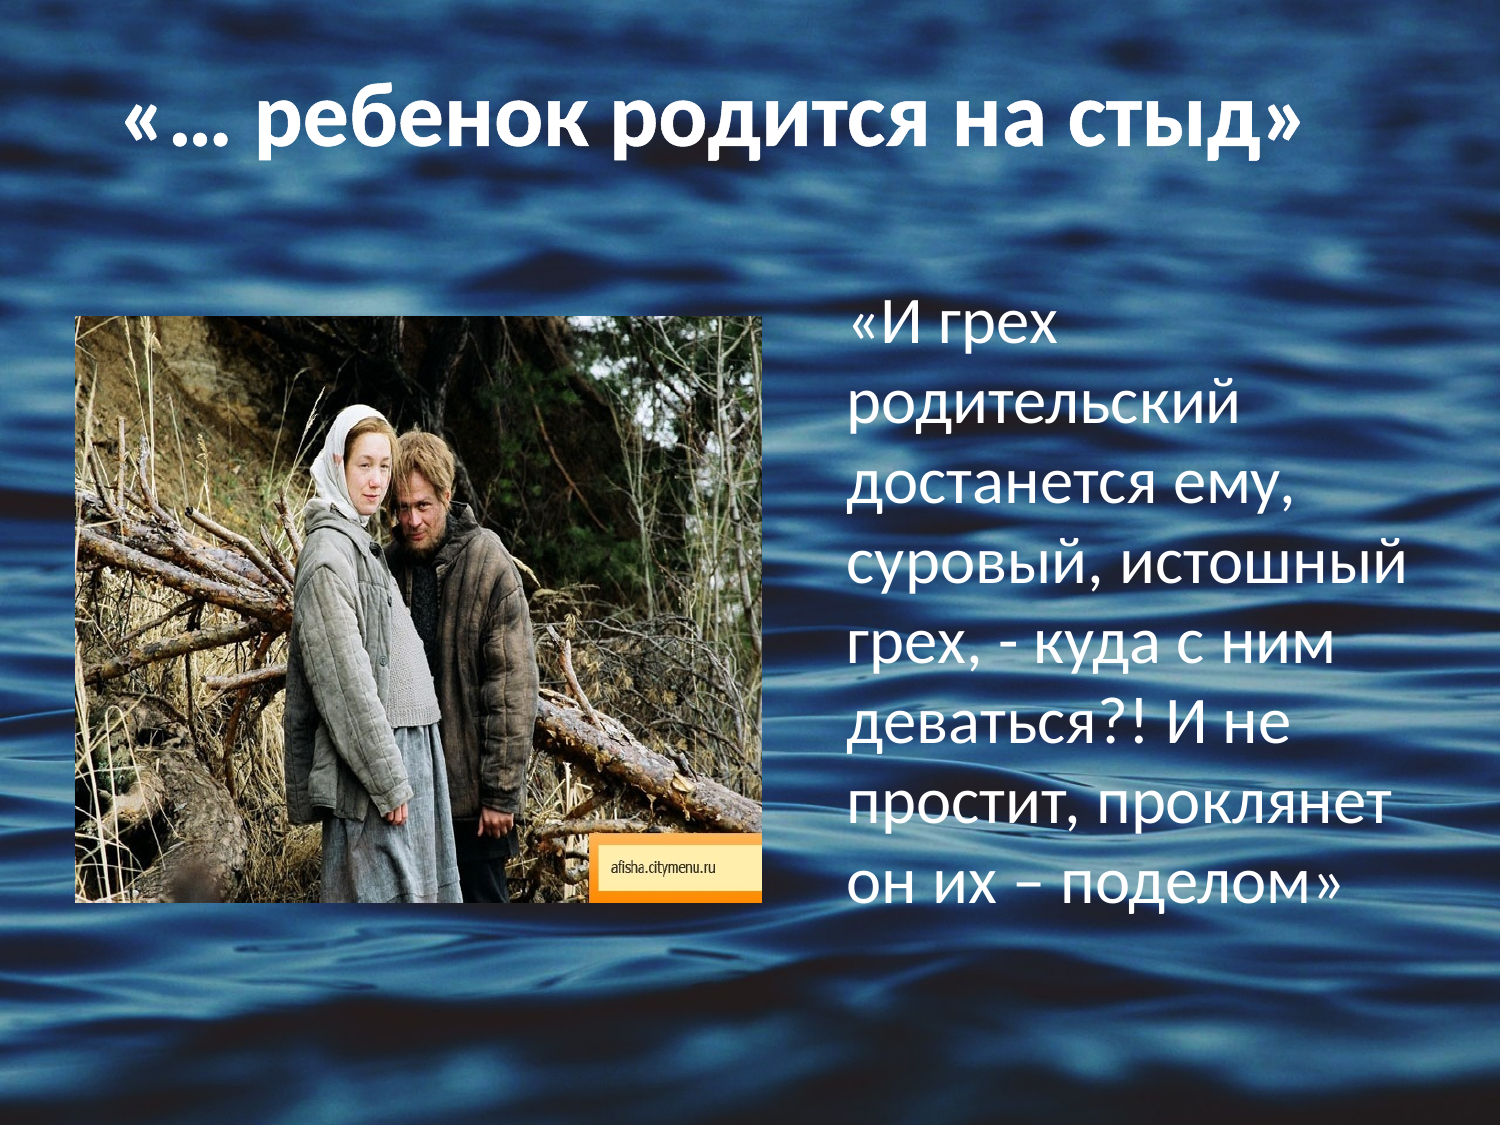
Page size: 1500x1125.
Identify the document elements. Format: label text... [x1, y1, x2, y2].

picture [0, 0, 1500, 1125]
text_box «И грех родительский достанется ему, суровый, истошный грех, - куда с ним деваться?! И не простит, проклянет он их – поделом» [832, 269, 1454, 924]
text_box «… ребенок родится на стыд» [46, 46, 1383, 172]
